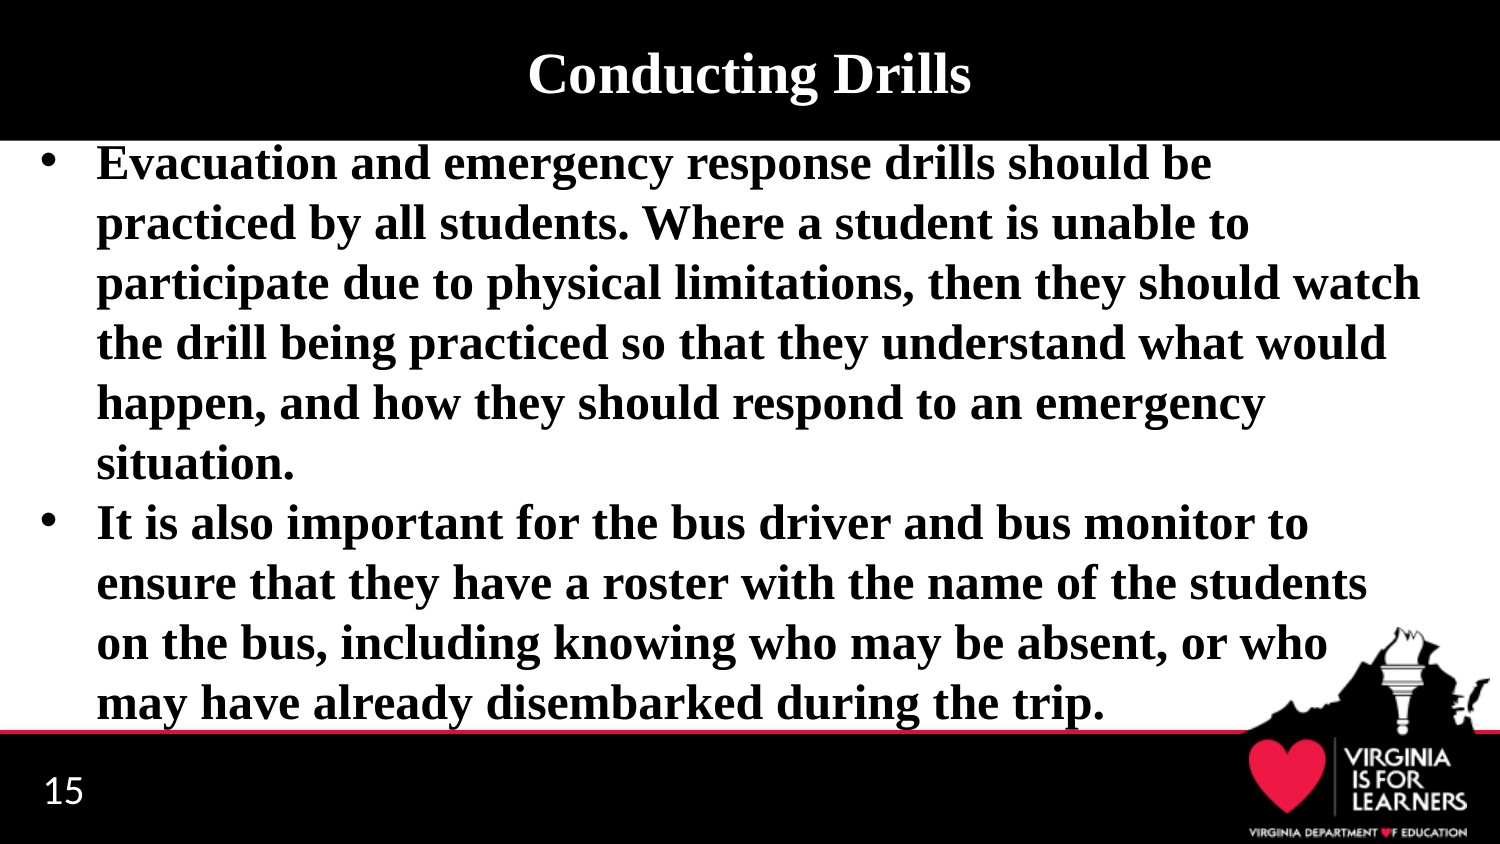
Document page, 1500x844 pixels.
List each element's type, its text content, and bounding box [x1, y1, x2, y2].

list Evacuation and emergency response drills should be practiced by all students. Where a student is unable to participate due to physical limitations, then they should watch the drill being practiced so that they understand what would happen, and how they should respond to an emergency situation. It is also important for the bus driver and bus monitor to ensure that they have a roster with the name of the students on the bus, including knowing who may be absent, or who may have already disembarked during the trip. [24, 121, 1438, 735]
picture [1249, 737, 1467, 838]
picture [1240, 627, 1490, 736]
title Conducting Drills [0, 0, 1500, 141]
